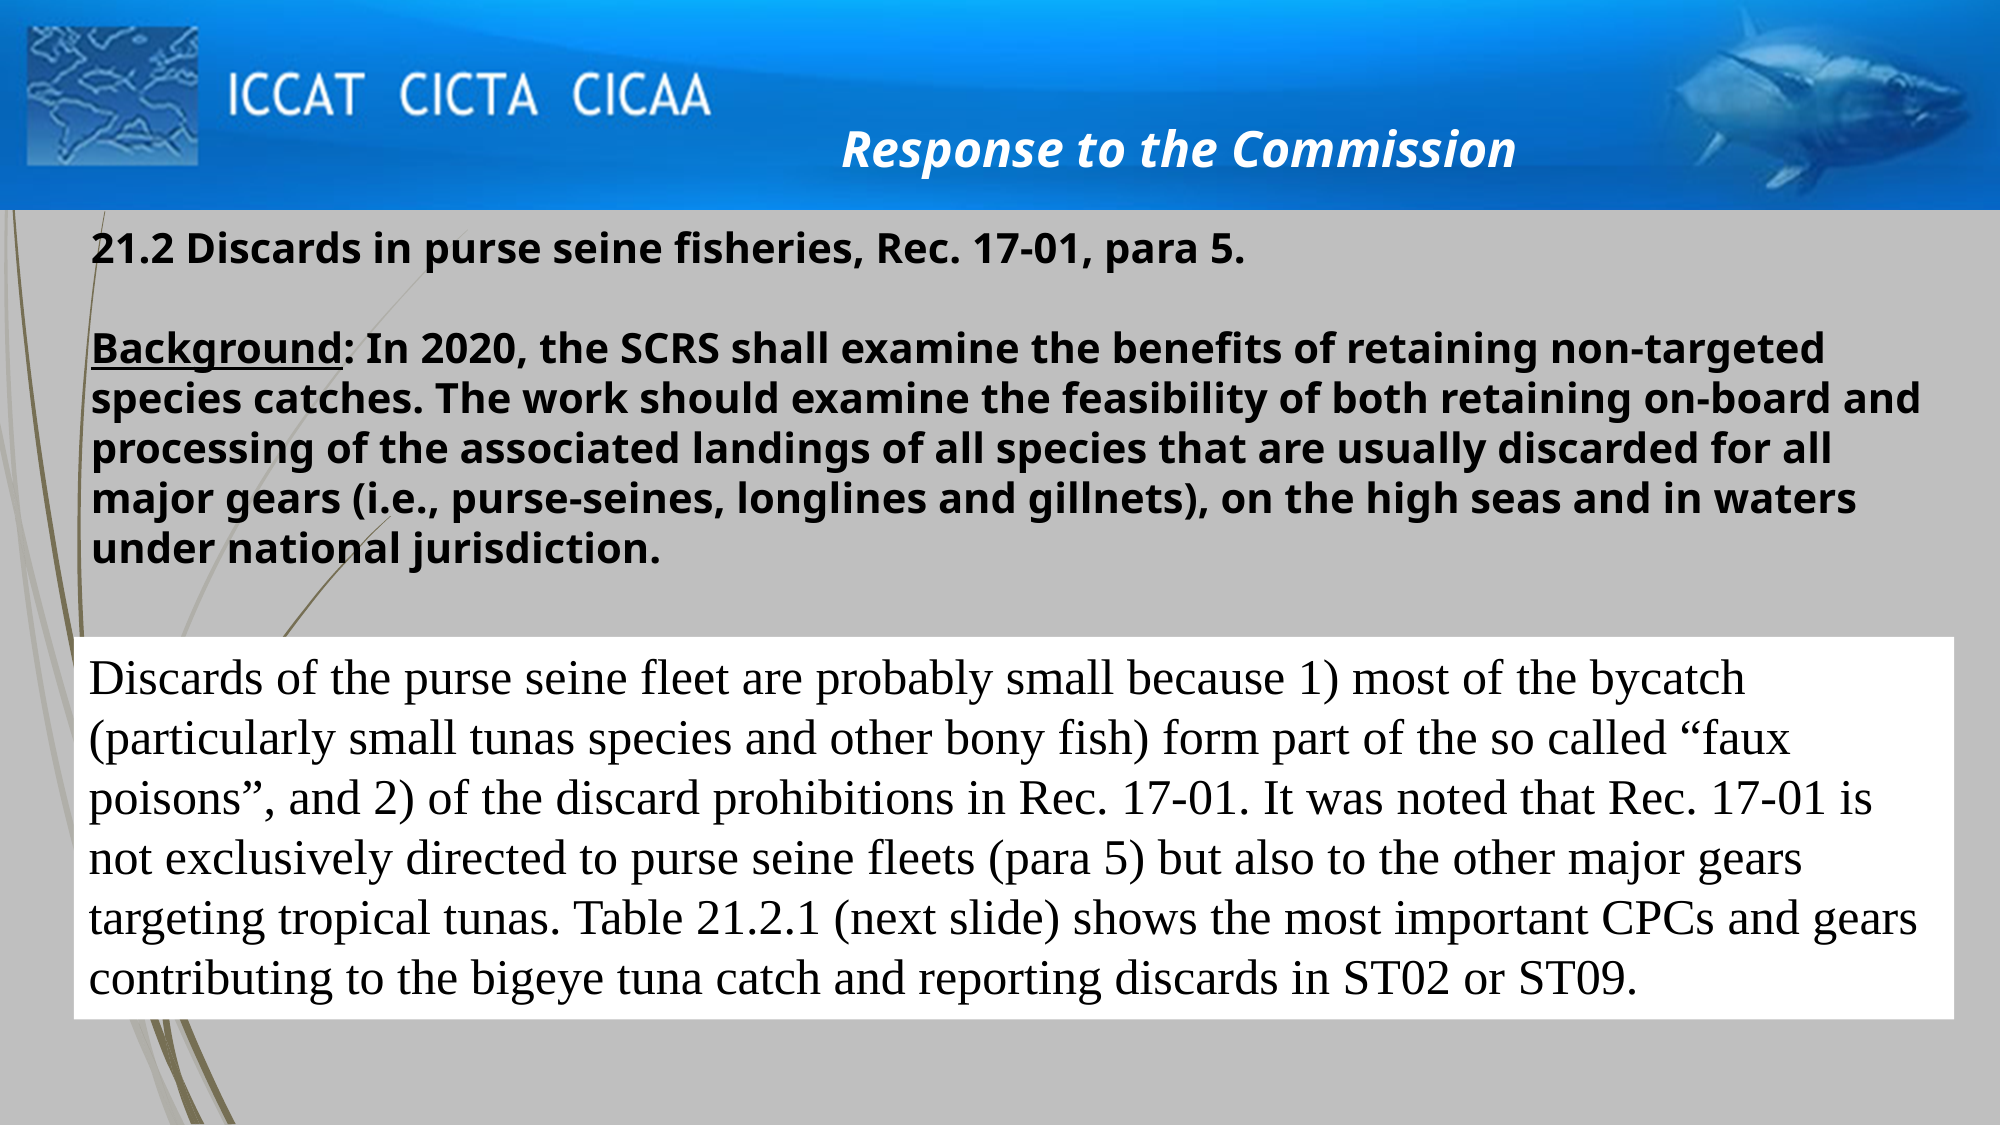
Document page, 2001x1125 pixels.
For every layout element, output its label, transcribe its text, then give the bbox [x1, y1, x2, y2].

text_box Discards of the purse seine fleet are probably small because 1) most of the bycatch (particularly small tunas species and other bony fish) form part of the so called “faux poisons”, and 2) of the discard prohibitions in Rec. 17-01. It was noted that Rec. 17-01 is not exclusively directed to purse seine fleets (para 5) but also to the other major gears targeting tropical tunas. Table 21.2.1 (next slide) shows the most important CPCs and gears contributing to the bigeye tuna catch and reporting discards in ST02 or ST09. [73, 636, 1955, 1020]
picture [0, 0, 2000, 211]
text_box 21.2 Discards in purse seine fisheries, Rec. 17-01, para 5. Background: In 2020, the SCRS shall examine the benefits of retaining non-targeted species catches. The work should examine the feasibility of both retaining on-board and processing of the associated landings of all species that are usually discarded for all major gears (i.e., purse-seines, longlines and gillnets), on the high seas and in waters under national jurisdiction. [76, 221, 1946, 580]
